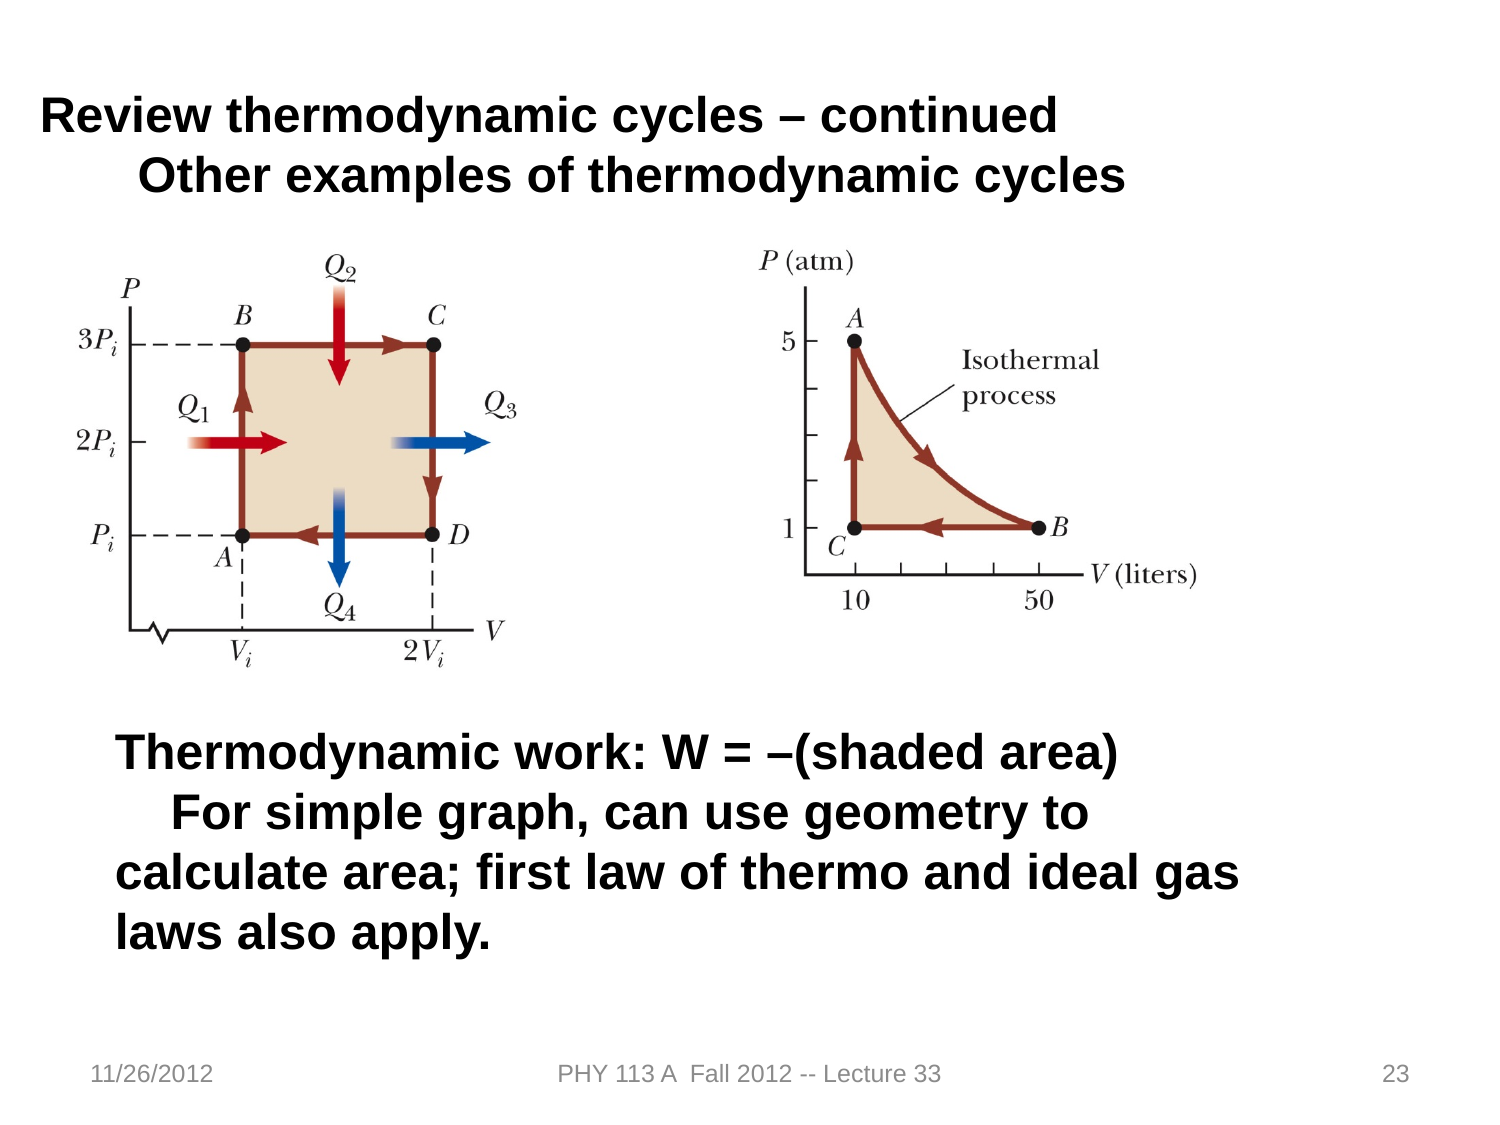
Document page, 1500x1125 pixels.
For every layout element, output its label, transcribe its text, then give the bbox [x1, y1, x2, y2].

footer PHY 113 A Fall 2012 -- Lecture 33 [512, 1042, 988, 1103]
text_box Thermodynamic work: W = –(shaded area) For simple graph, can use geometry to calculate area; first law of thermo and ideal gas laws also apply. [99, 712, 1263, 968]
slide_number 23 [1074, 1042, 1425, 1103]
picture [74, 249, 517, 673]
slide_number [75, 1042, 425, 1103]
text_box Review thermodynamic cycles – continued Other examples of thermodynamic cycles [24, 74, 1200, 210]
picture [758, 244, 1201, 617]
